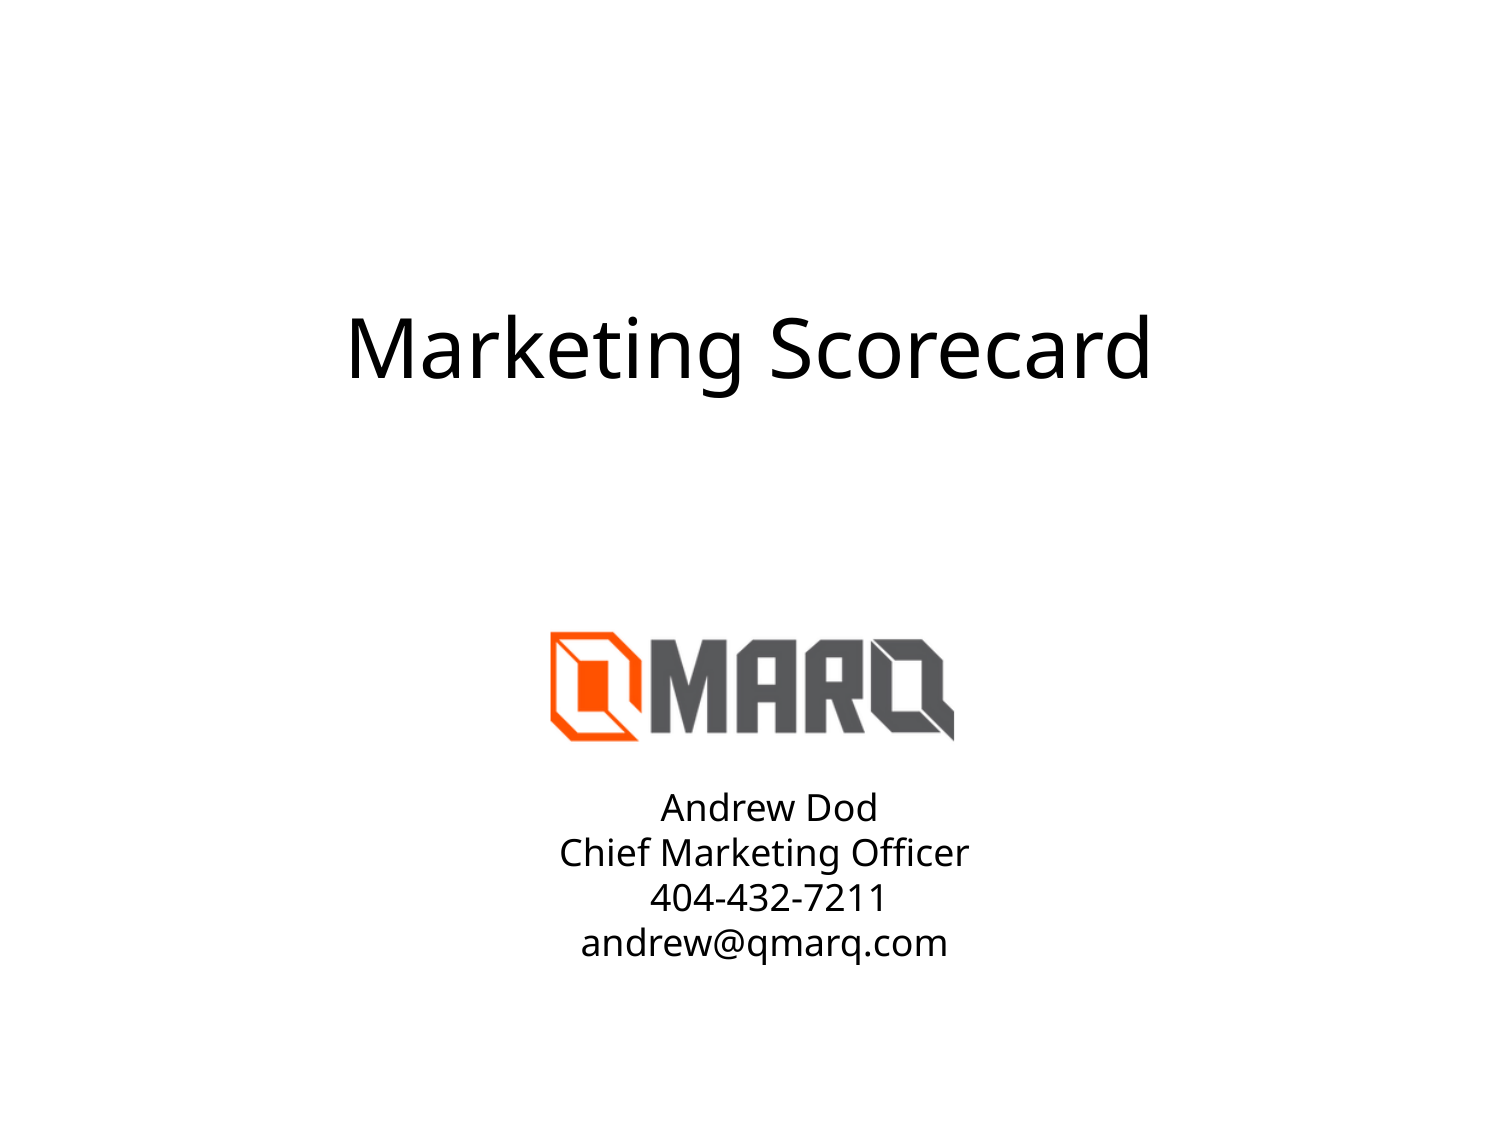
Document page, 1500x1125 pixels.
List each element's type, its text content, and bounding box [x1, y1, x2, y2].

text_box Andrew Dod Chief Marketing Officer 404-432-7211 andrew@qmarq.com [110, 769, 1430, 980]
title Marketing Scorecard [112, 224, 1388, 466]
picture [529, 621, 971, 754]
